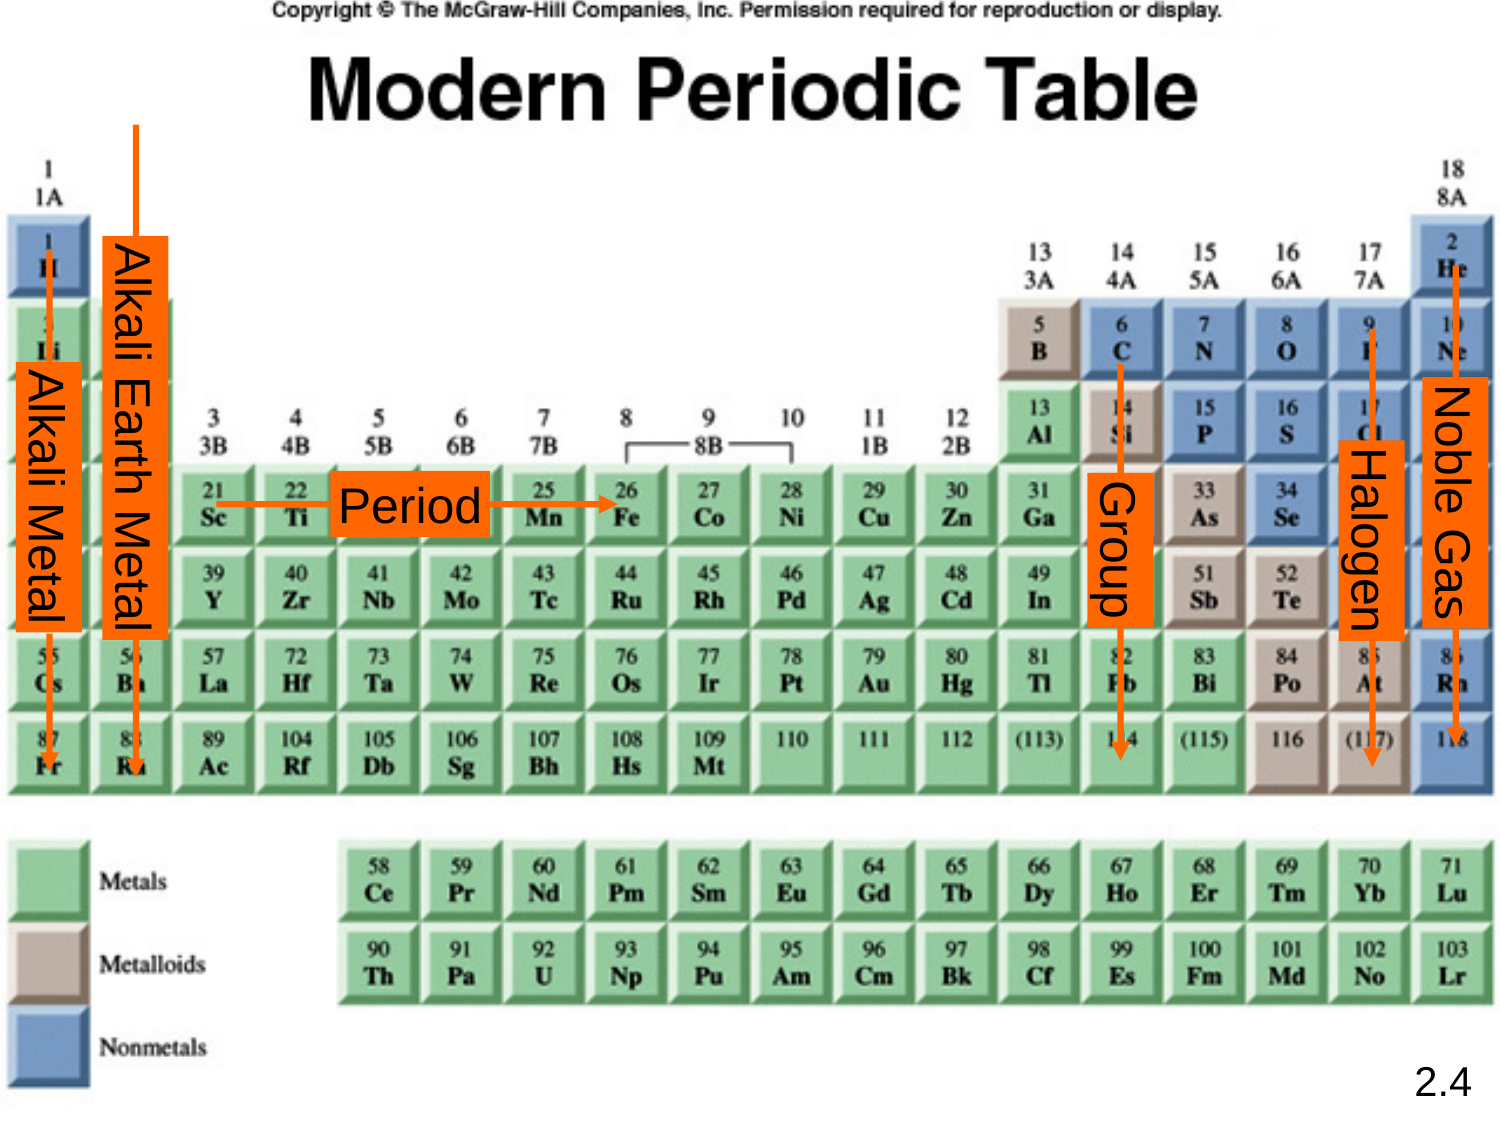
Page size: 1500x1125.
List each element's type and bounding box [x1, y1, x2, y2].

text_box [0, 477, 102, 544]
picture [0, 0, 1500, 1125]
text_box [1338, 328, 1405, 768]
text_box [921, 529, 1319, 596]
text_box [102, 124, 169, 778]
text_box [1422, 265, 1489, 747]
text_box [169, 477, 309, 544]
text_box [216, 470, 618, 537]
